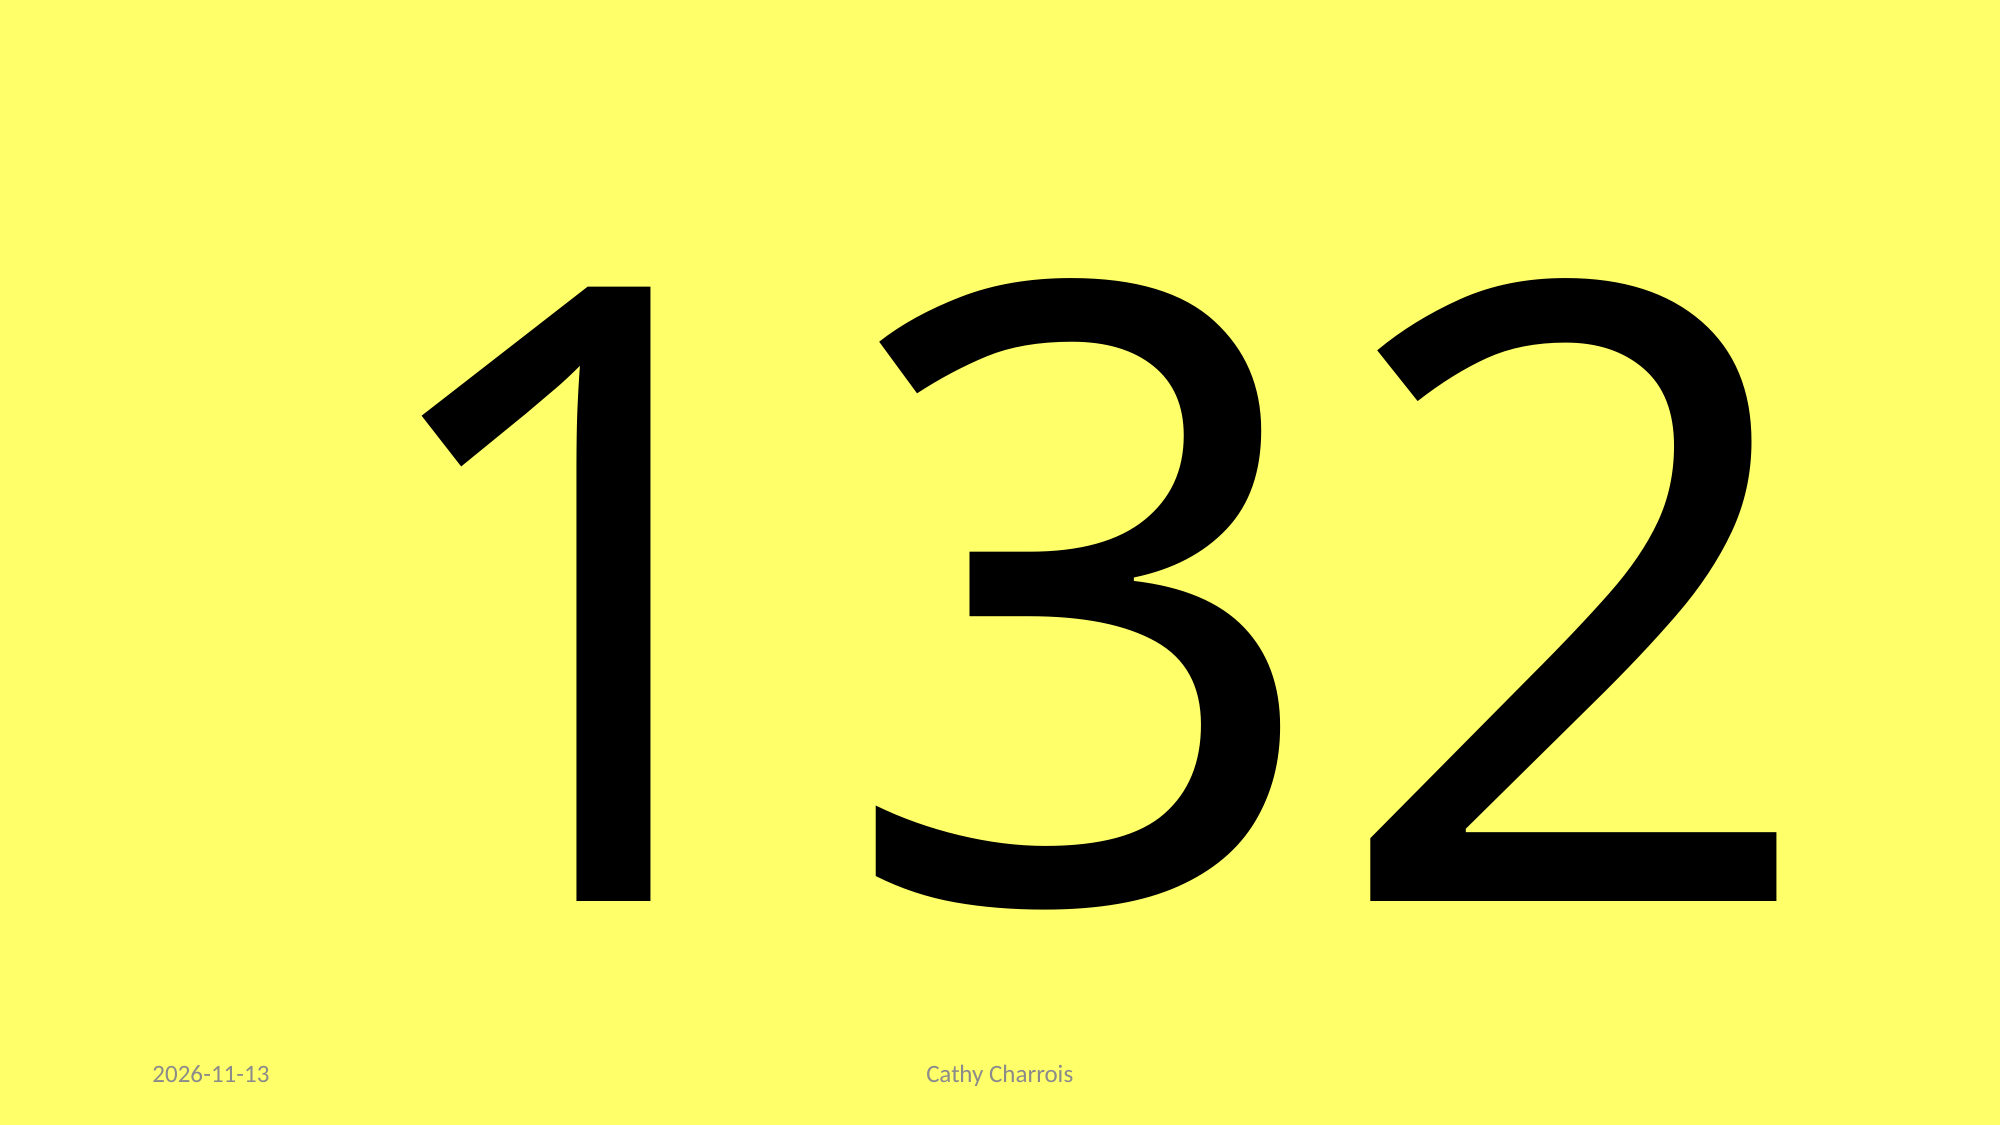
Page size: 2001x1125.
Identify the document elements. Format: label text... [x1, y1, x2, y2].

footer Cathy Charrois [662, 1042, 1338, 1103]
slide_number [137, 1042, 588, 1103]
text_box 132 [278, 33, 1890, 1081]
